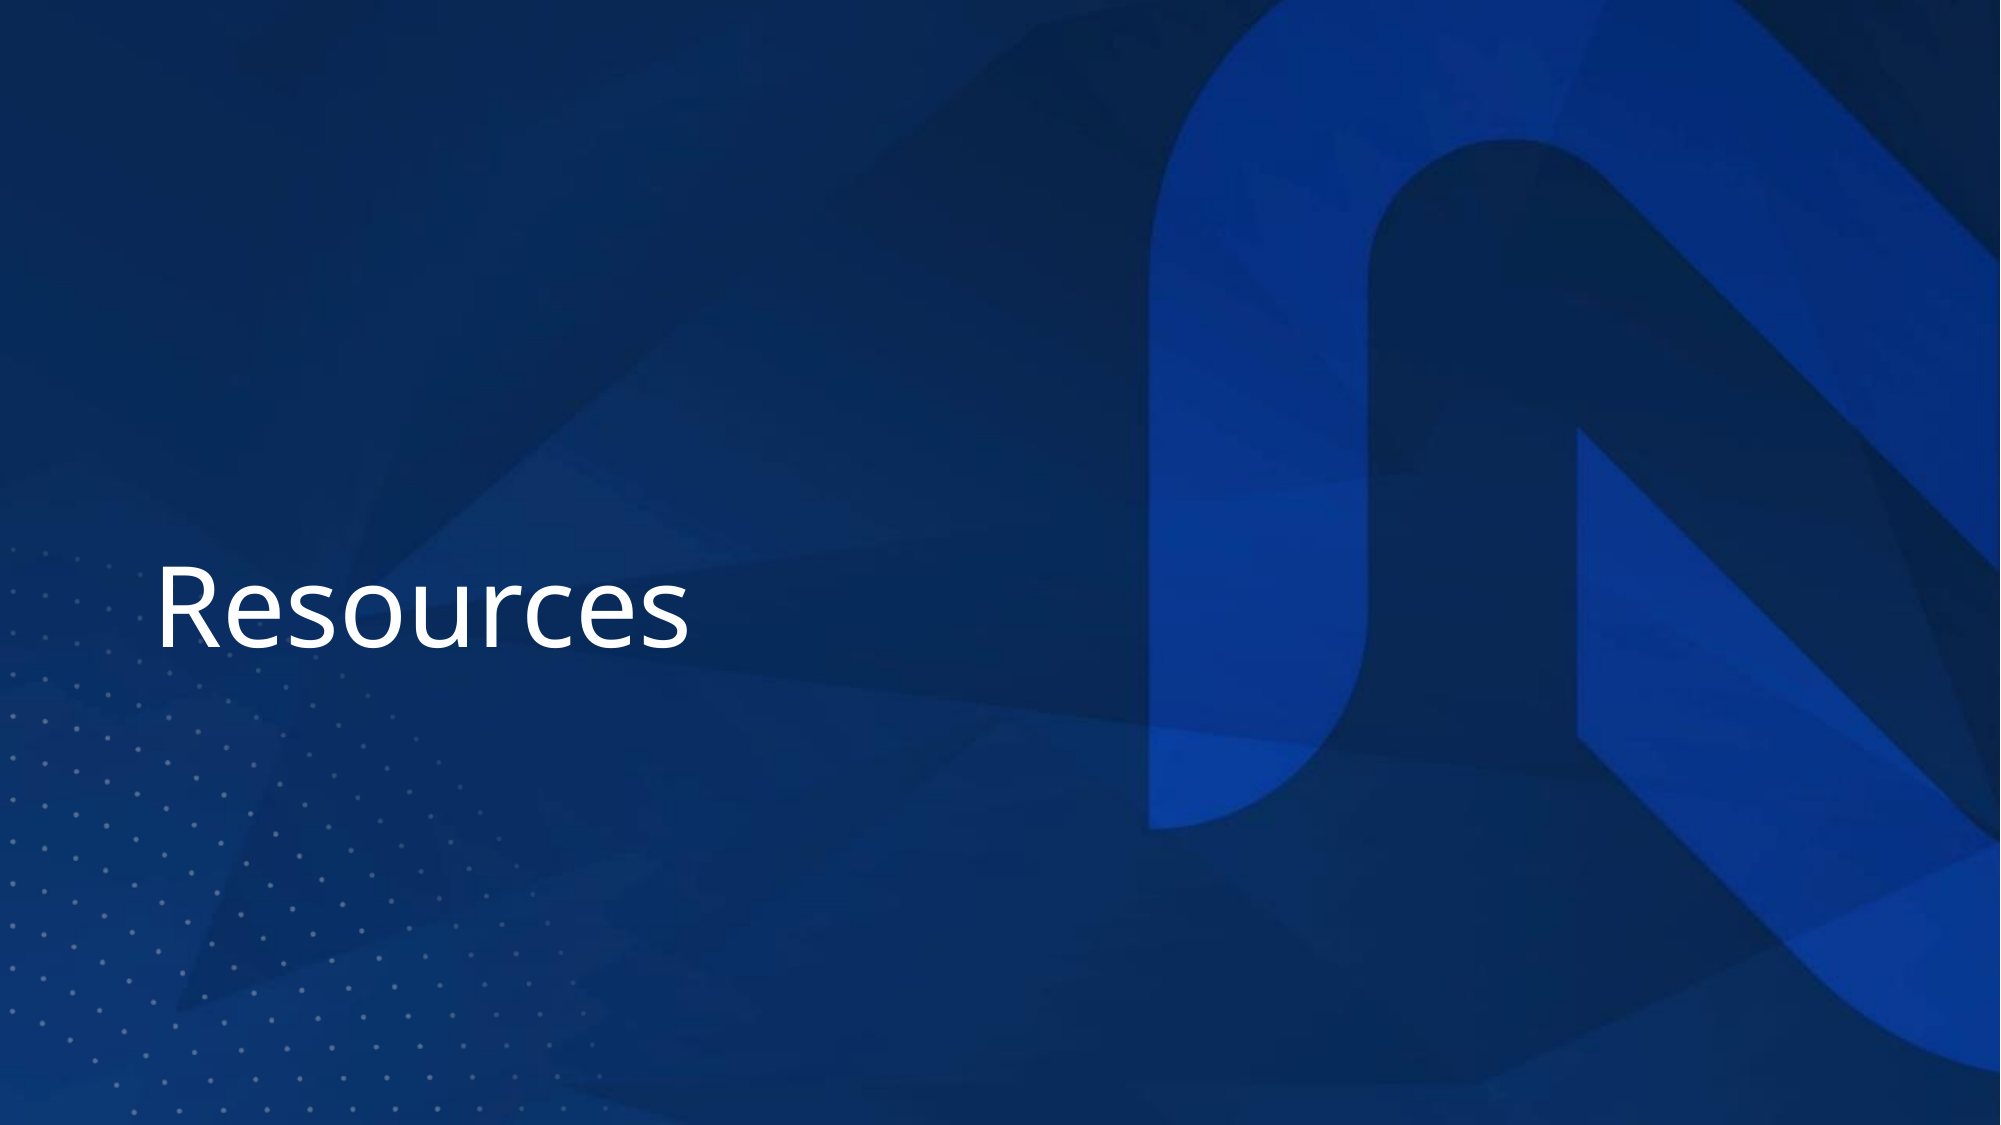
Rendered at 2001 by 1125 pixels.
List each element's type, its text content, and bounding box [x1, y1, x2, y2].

title Resources [137, 502, 1863, 720]
picture [0, 0, 2000, 1125]
